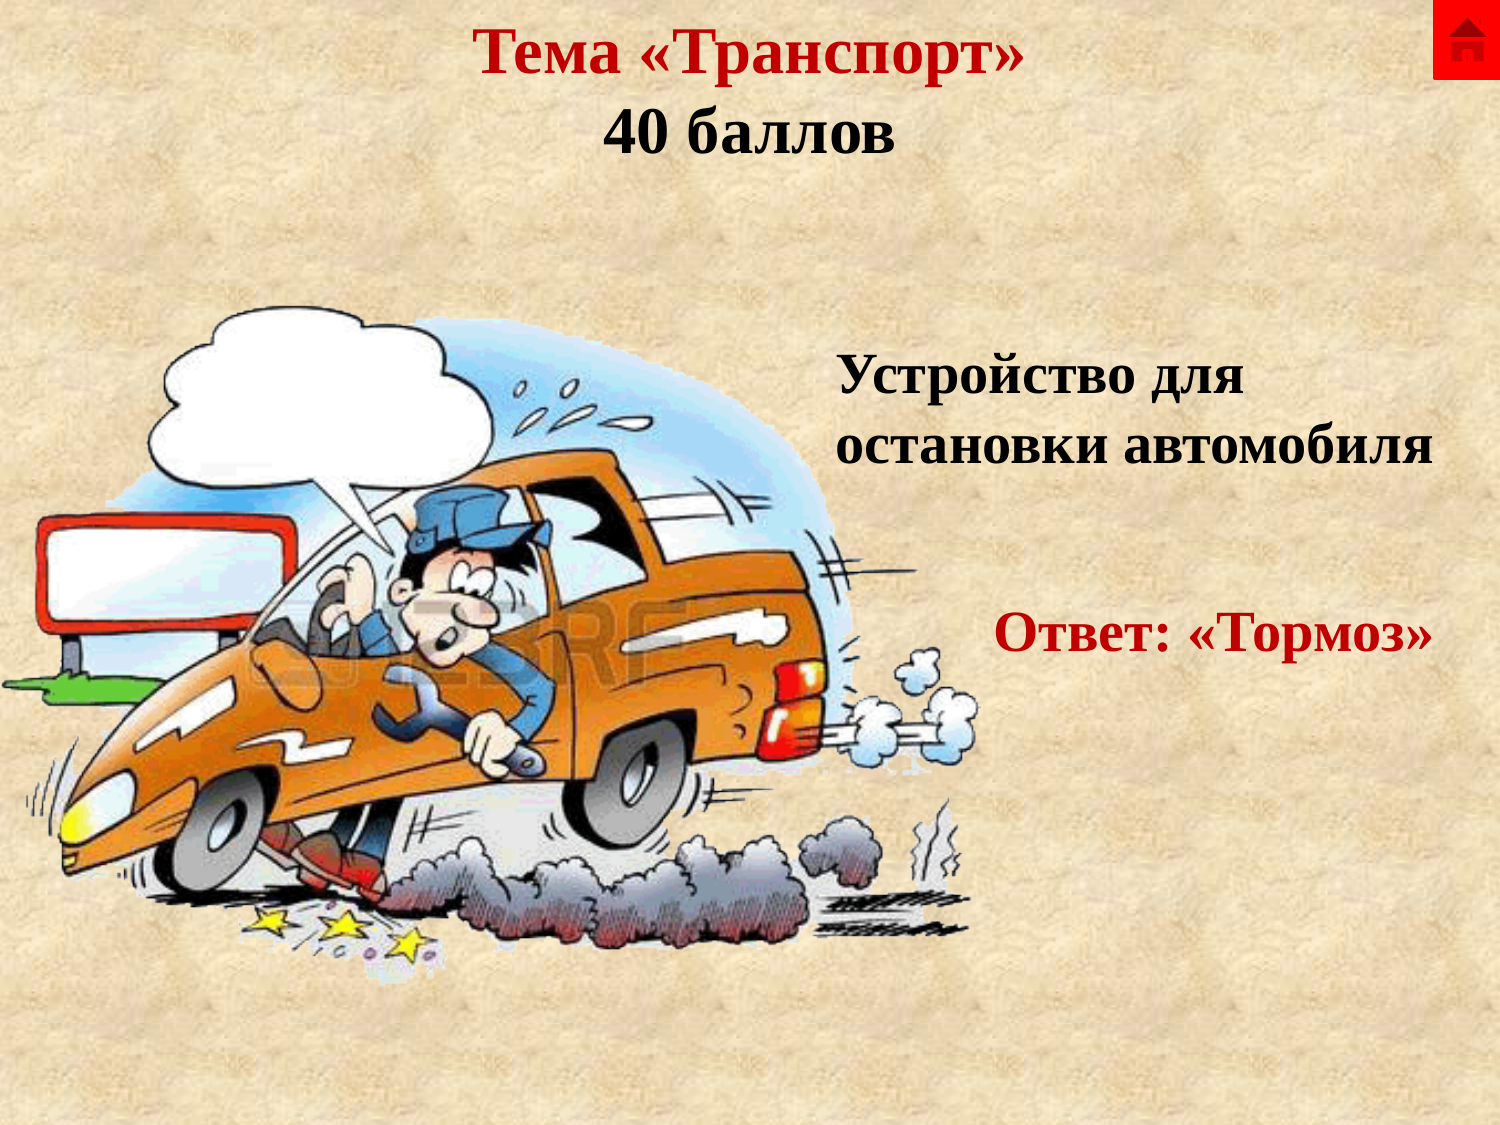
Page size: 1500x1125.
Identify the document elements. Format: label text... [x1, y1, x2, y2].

picture [0, 0, 1500, 1125]
text_box Ответ: «Тормоз» [985, 586, 1450, 671]
text_box Тема «Транспорт» 40 баллов [457, 0, 1043, 175]
text_box Устройство для остановки автомобиля [985, 327, 1471, 483]
text_box [1433, 0, 1500, 80]
